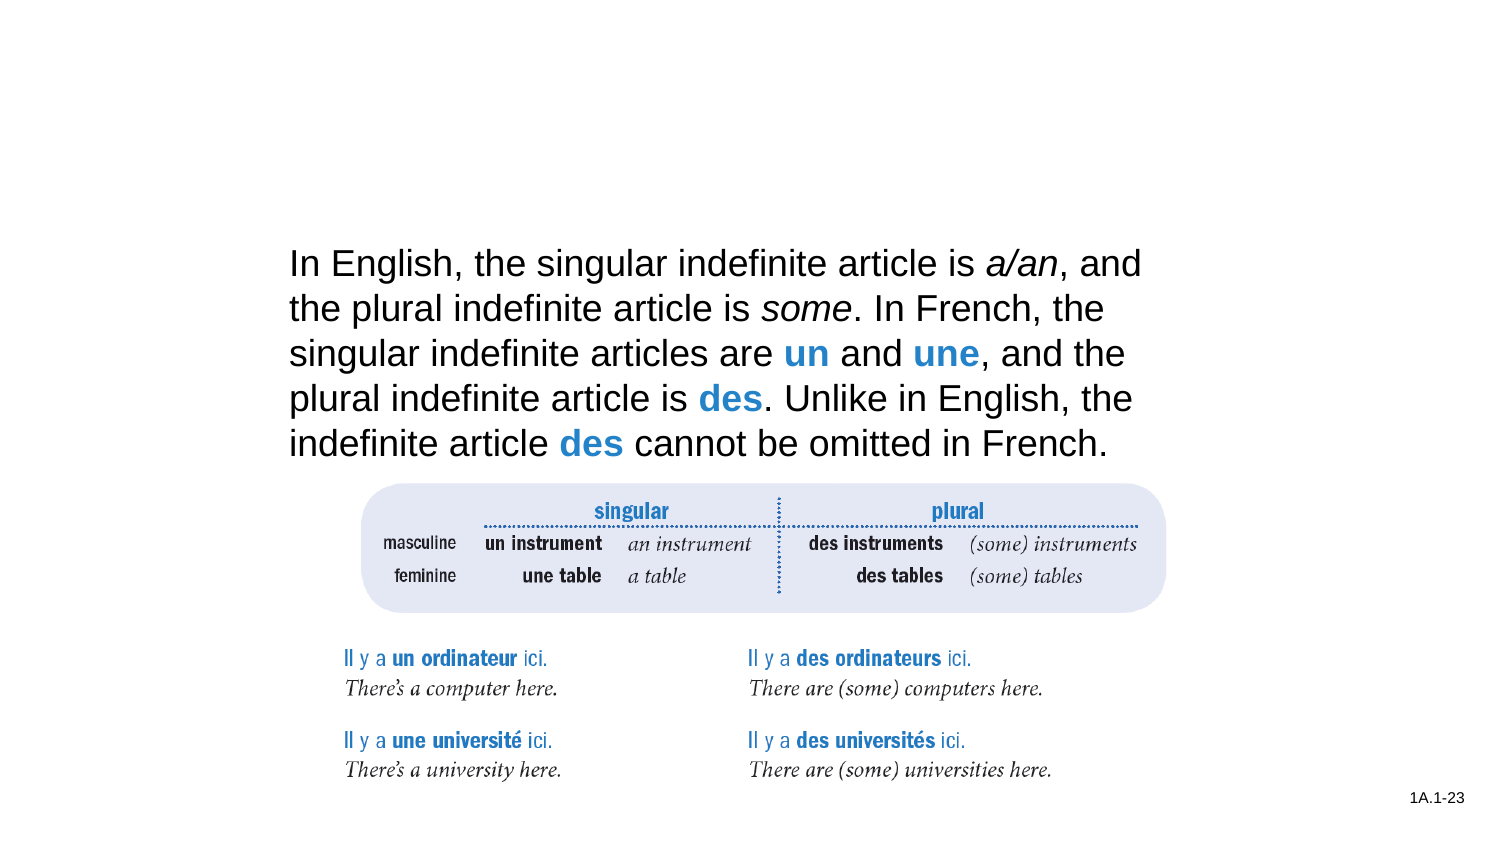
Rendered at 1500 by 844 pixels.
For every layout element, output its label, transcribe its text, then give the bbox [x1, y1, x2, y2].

slide_number 1A.1-23 [1389, 764, 1480, 830]
picture [327, 477, 1173, 787]
text_box In English, the singular indefinite article is a/an, and the plural indefinite article is some. In French, the singular indefinite articles are un and une, and the plural indefinite article is des. Unlike in English, the indefinite article des cannot be omitted in French. [274, 231, 1212, 469]
